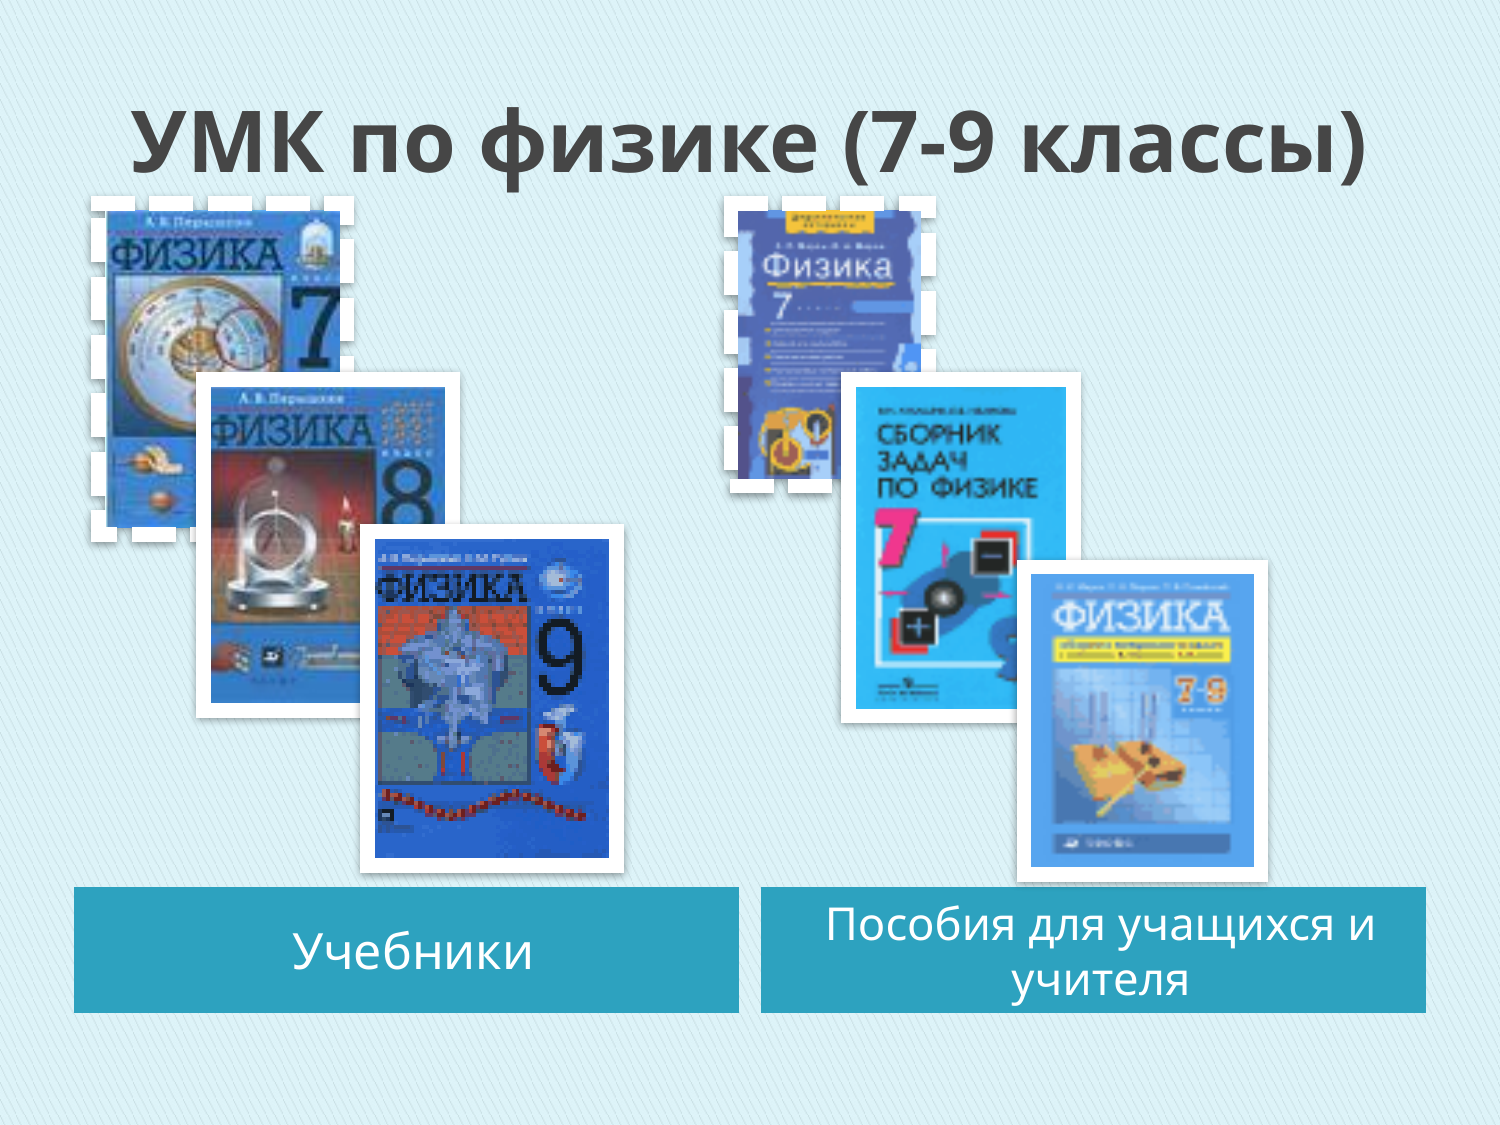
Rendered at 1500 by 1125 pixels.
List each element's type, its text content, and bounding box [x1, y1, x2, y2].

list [737, 210, 922, 480]
picture [210, 386, 610, 859]
list Учебники [74, 887, 739, 1013]
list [105, 210, 341, 528]
title УМК по физике (7-9 классы) [75, 44, 1425, 233]
list Пособия для учащихся и учителя [761, 887, 1426, 1013]
picture [855, 386, 1255, 868]
